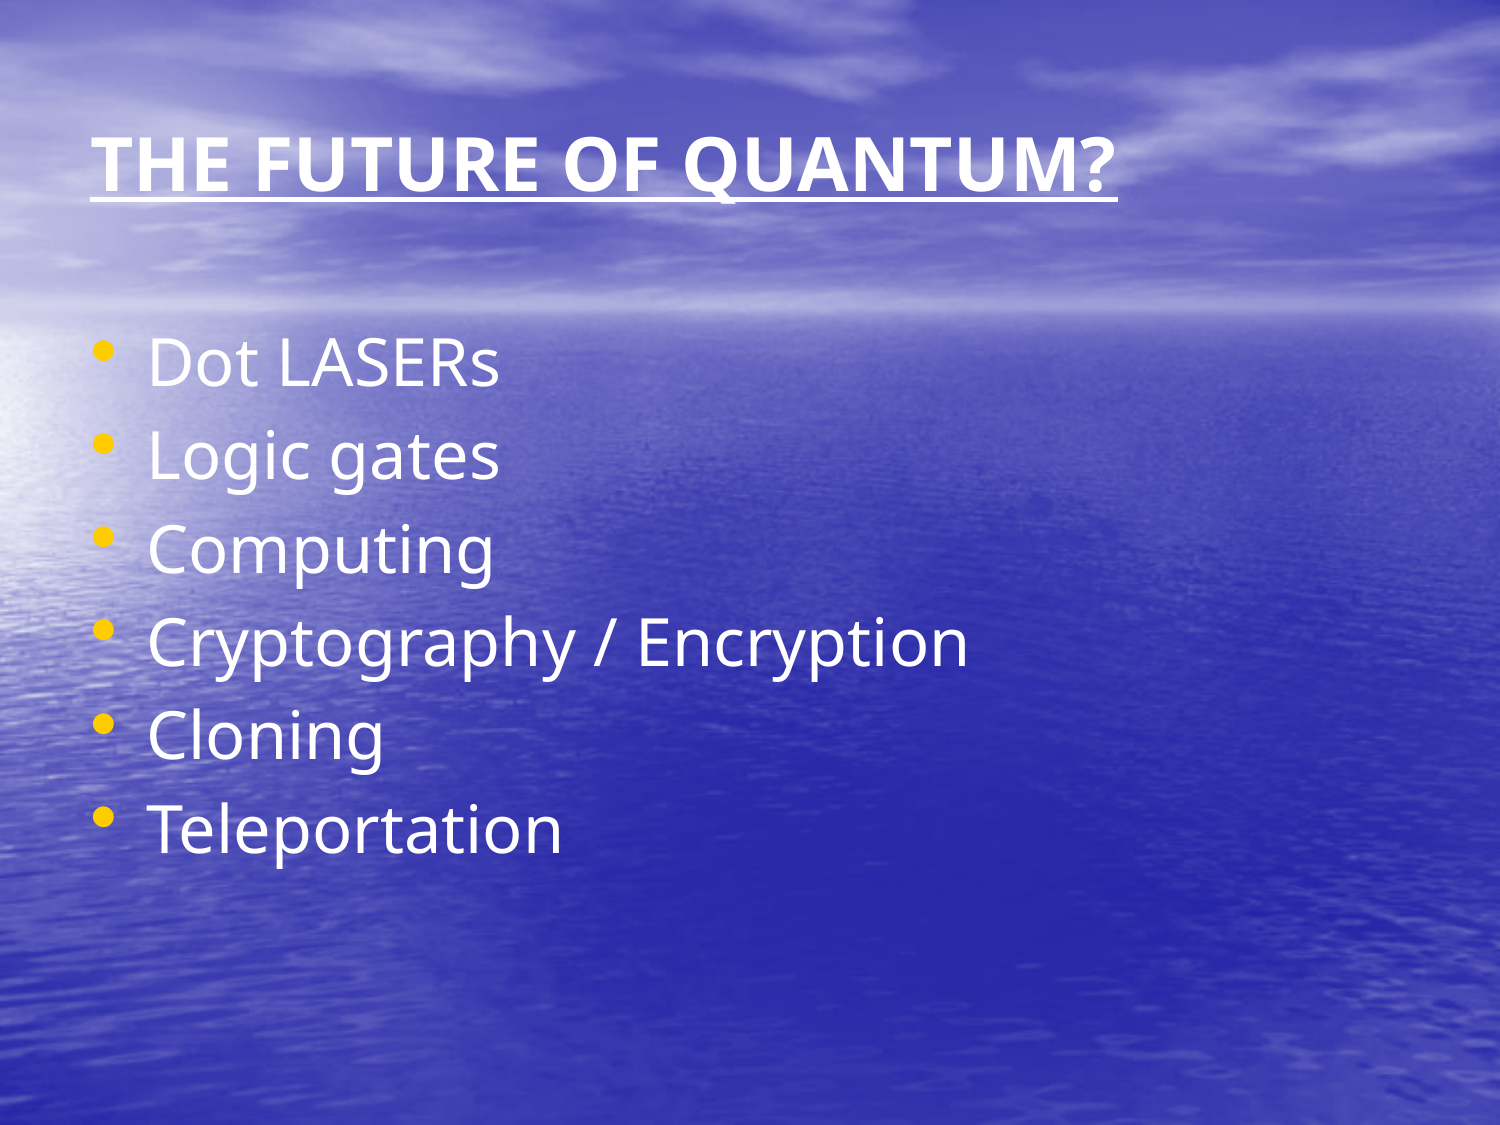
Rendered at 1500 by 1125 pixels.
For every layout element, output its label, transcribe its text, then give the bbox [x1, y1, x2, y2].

list Dot LASERs Logic gates Computing Cryptography / Encryption Cloning Teleportation [75, 312, 1425, 988]
title THE FUTURE OF QUANTUM? [75, 47, 1425, 275]
